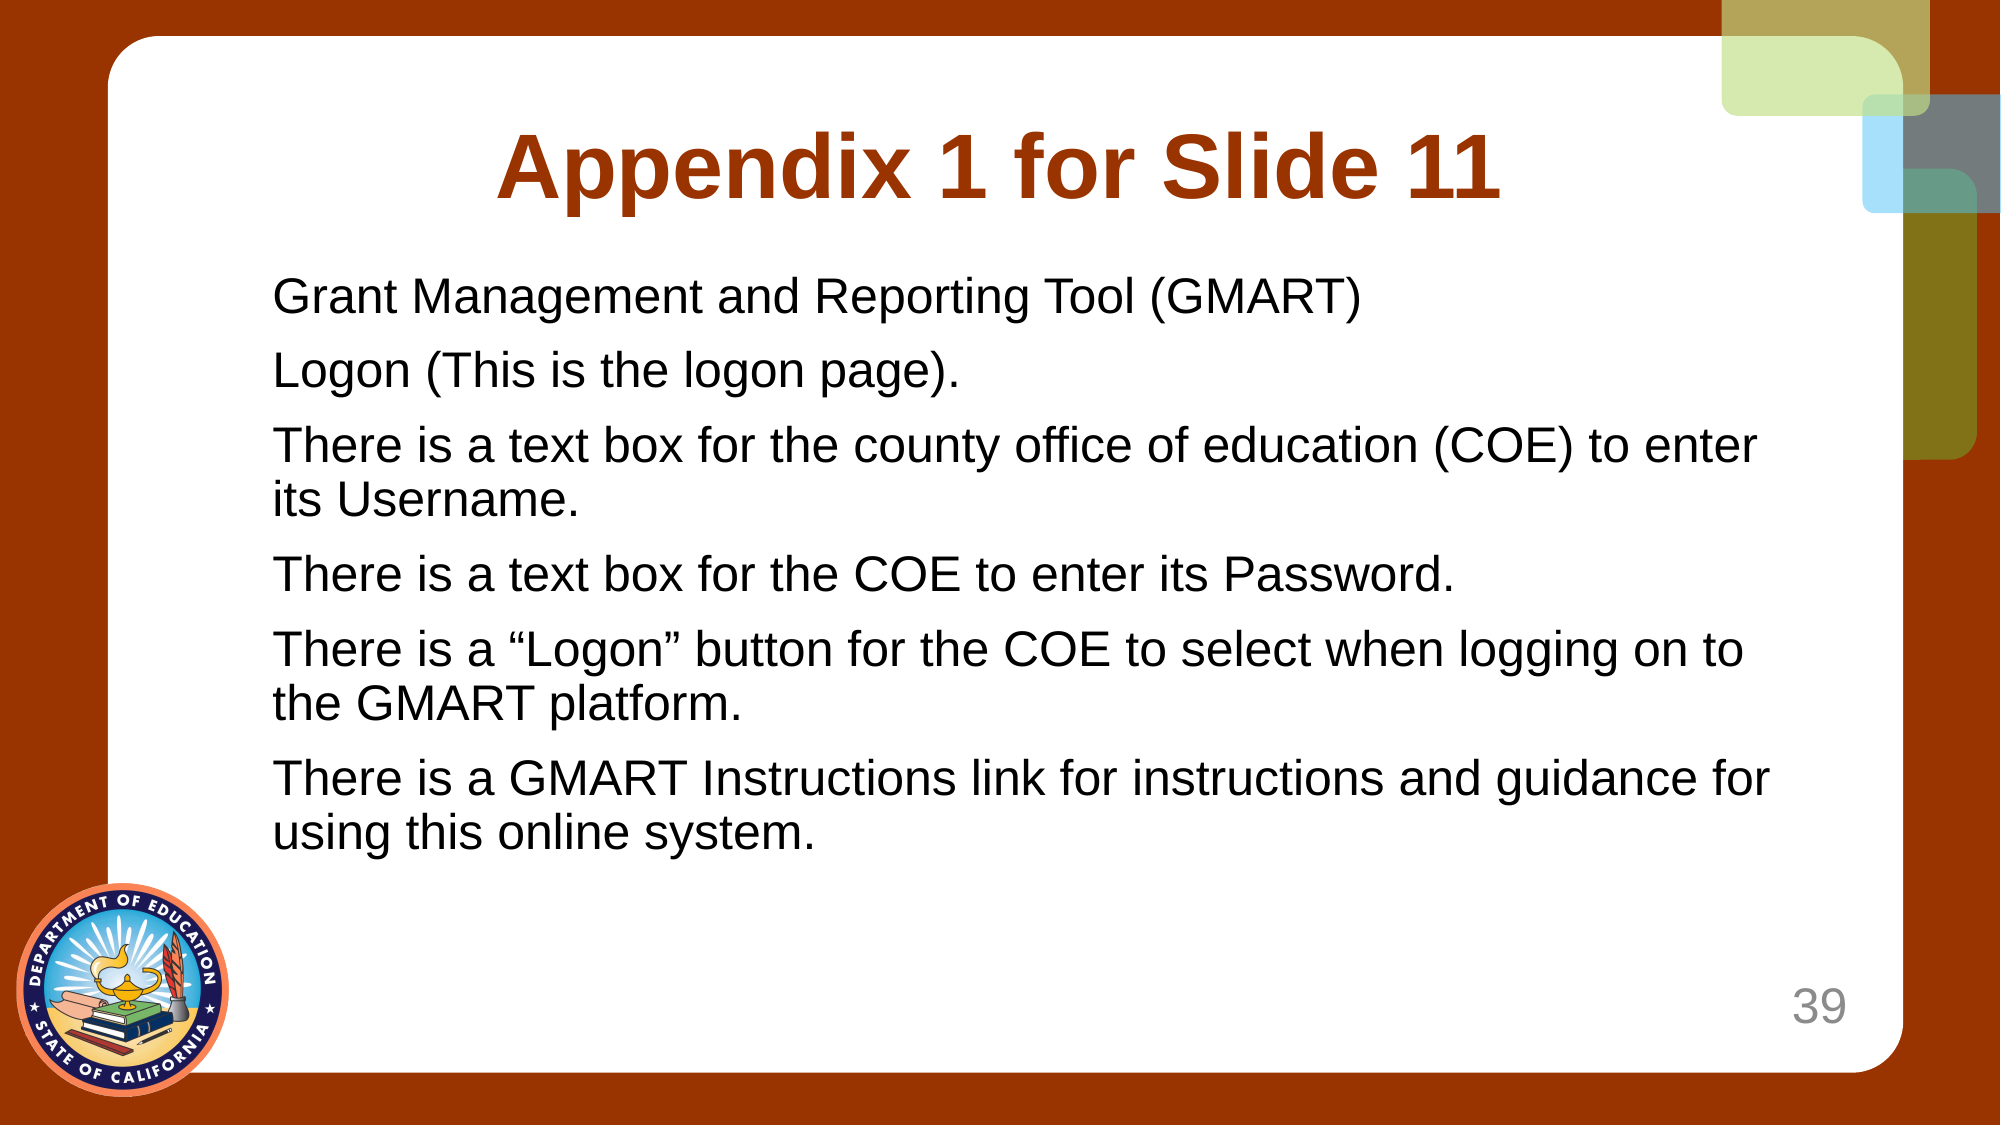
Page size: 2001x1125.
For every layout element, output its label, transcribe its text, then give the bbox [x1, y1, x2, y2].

list Grant Management and Reporting Tool (GMART) Logon (This is the logon page). There is a text box for the county office of education (COE) to enter its Username. There is a text box for the COE to enter its Password. There is a “Logon” button for the COE to select when logging on to the GMART platform. There is a GMART Instructions link for instructions and guidance for using this online system. [257, 262, 1813, 1021]
slide_number 39 [1412, 905, 1863, 1103]
picture [16, 883, 229, 1097]
title Appendix 1 for Slide 11 [222, 59, 1778, 278]
